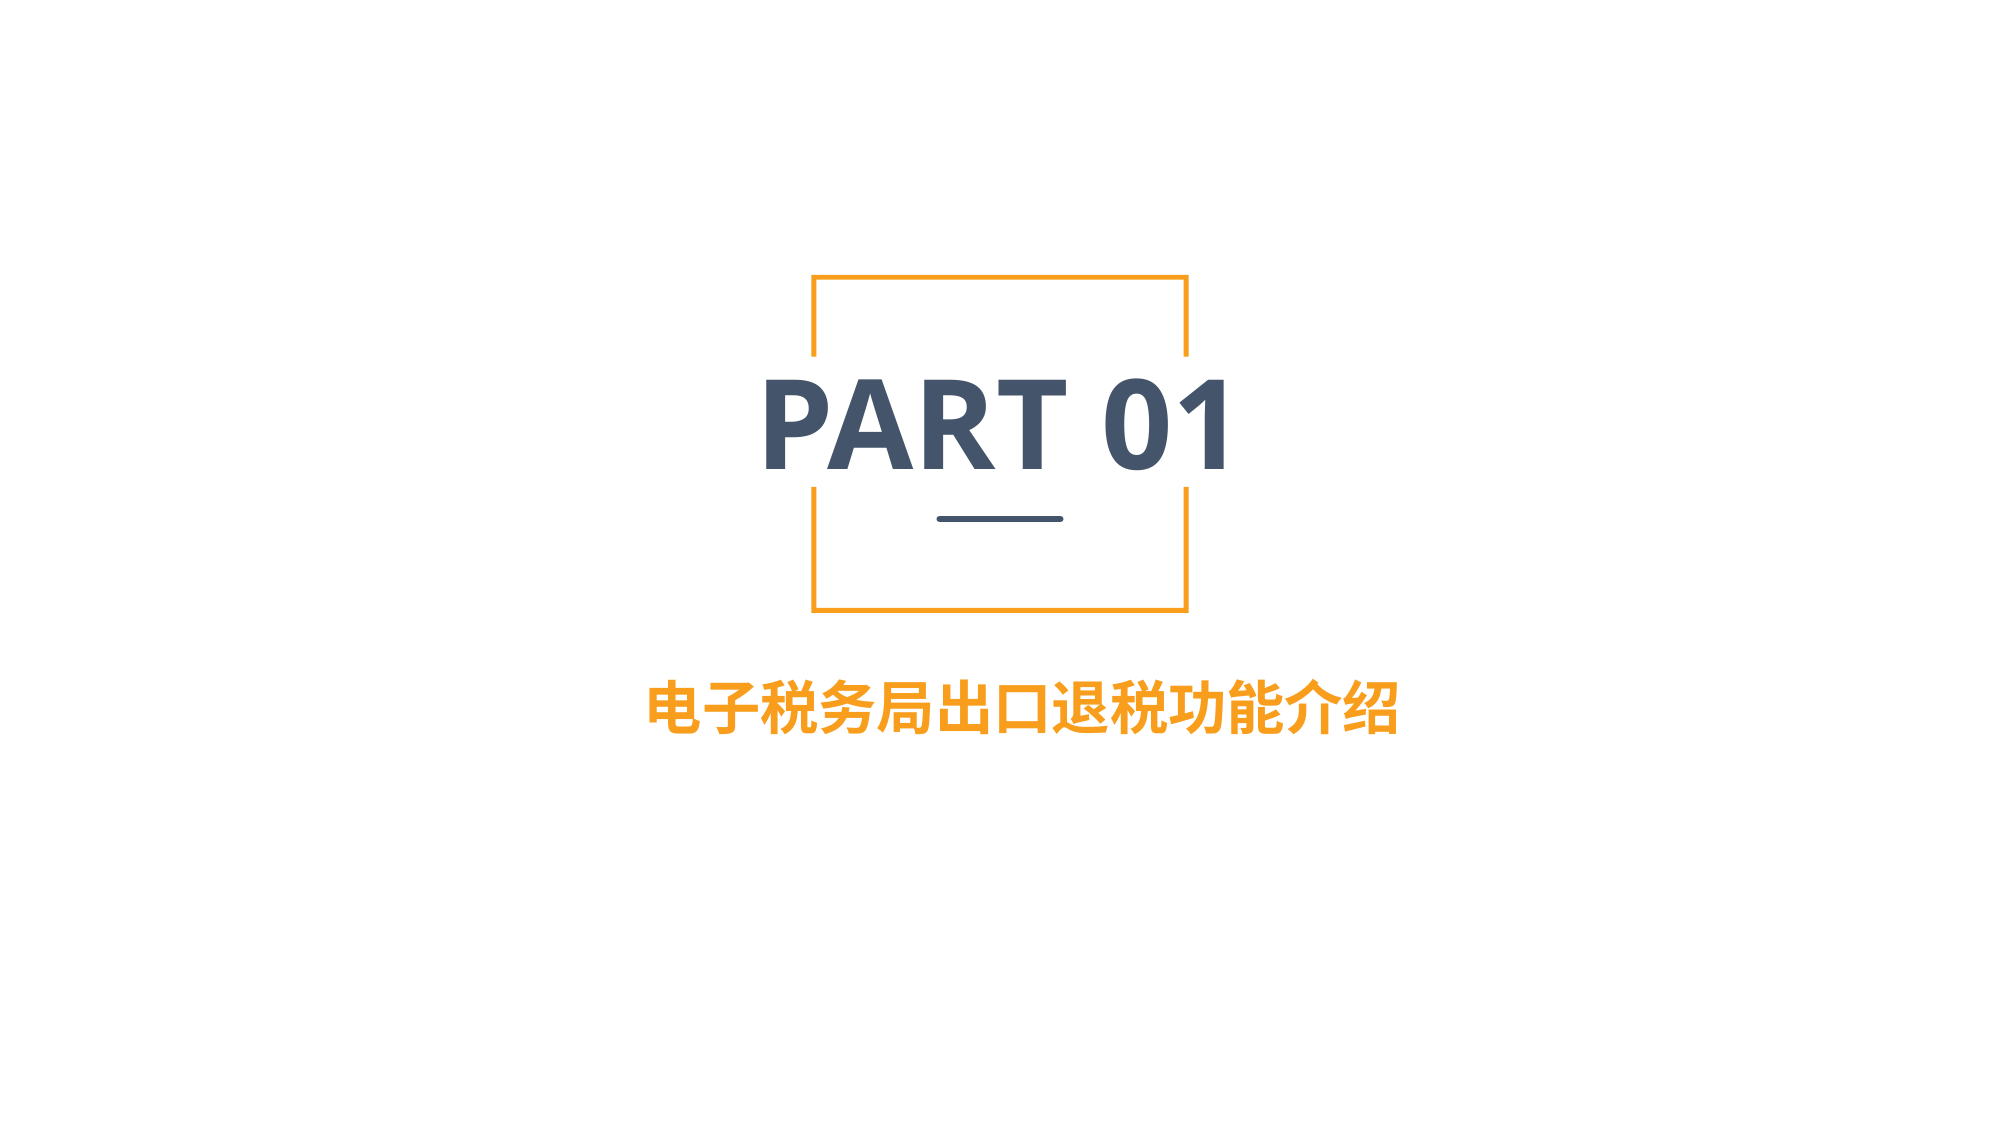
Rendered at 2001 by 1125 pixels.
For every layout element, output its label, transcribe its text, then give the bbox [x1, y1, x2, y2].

text_box PART 01 [740, 336, 1260, 502]
text_box [810, 502, 1190, 614]
text_box [810, 274, 1190, 336]
text_box 电子税务局出口退税功能介绍 [352, 664, 1693, 750]
